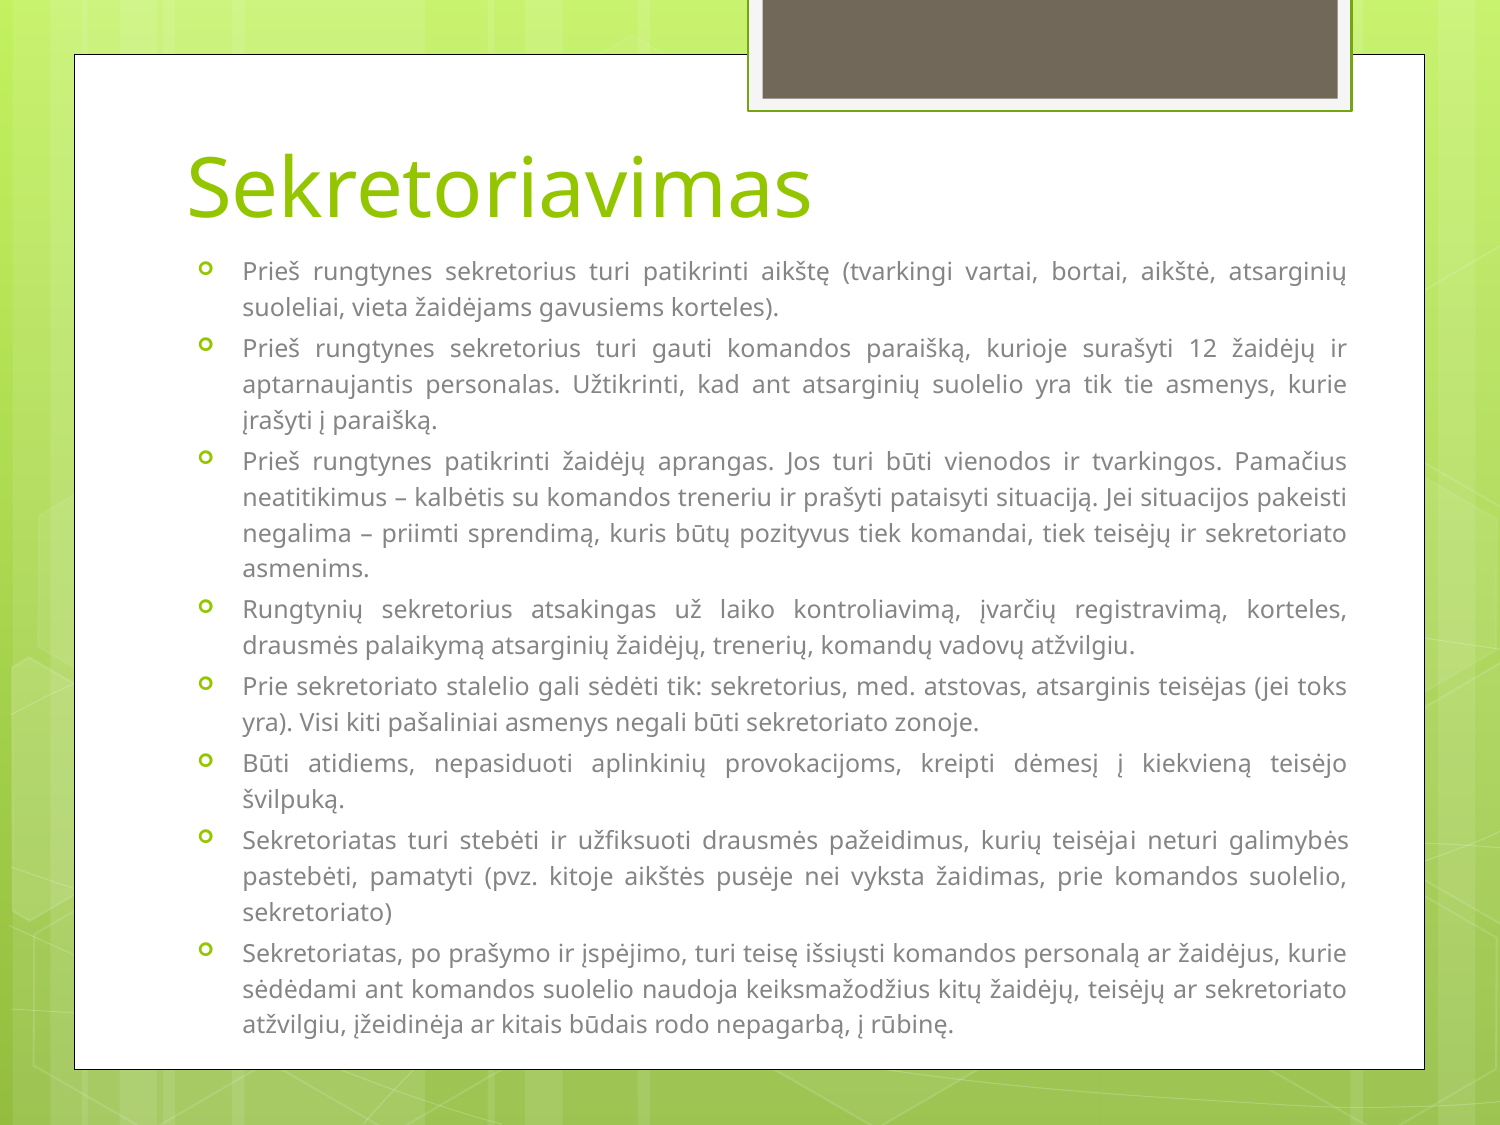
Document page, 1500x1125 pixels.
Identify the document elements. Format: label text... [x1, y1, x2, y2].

title Sekretoriavimas [171, 125, 1324, 242]
list Prieš rungtynes sekretorius turi patikrinti aikštę (tvarkingi vartai, bortai, aikštė, atsarginių suoleliai, vieta žaidėjams gavusiems korteles). Prieš rungtynes sekretorius turi gauti komandos paraišką, kurioje surašyti 12 žaidėjų ir aptarnaujantis personalas. Užtikrinti, kad ant atsarginių suolelio yra tik tie asmenys, kurie įrašyti į paraišką. Prieš rungtynes patikrinti žaidėjų aprangas. Jos turi būti vienodos ir tvarkingos. Pamačius neatitikimus – kalbėtis su komandos treneriu ir prašyti pataisyti situaciją. Jei situacijos pakeisti negalima – priimti sprendimą, kuris būtų pozityvus tiek komandai, tiek teisėjų ir sekretoriato asmenims. Rungtynių sekretorius atsakingas už laiko kontroliavimą, įvarčių registravimą, korteles, drausmės palaikymą atsarginių žaidėjų, trenerių, komandų vadovų atžvilgiu. Prie sekretoriato stalelio gali sėdėti tik: sekretorius, med. atstovas, atsarginis teisėjas (jei toks yra). Visi kiti pašaliniai asmenys negali būti sekretoriato zonoje. Būti atidiems, nepasiduoti aplinkinių provokacijoms, kreipti dėmesį į kiekvieną teisėjo švilpuką. Sekretoriatas turi stebėti ir užfiksuoti drausmės pažeidimus, kurių teisėjai neturi galimybės pastebėti, pamatyti (pvz. kitoje aikštės pusėje nei vyksta žaidimas, prie komandos suolelio, sekretoriato) Sekretoriatas, po prašymo ir įspėjimo, turi teisę išsiųsti komandos personalą ar žaidėjus, kurie sėdėdami ant komandos suolelio naudoja keiksmažodžius kitų žaidėjų, teisėjų ar sekretoriato atžvilgiu, įžeidinėja ar kitais būdais rodo nepagarbą, į rūbinę. [171, 242, 1365, 977]
